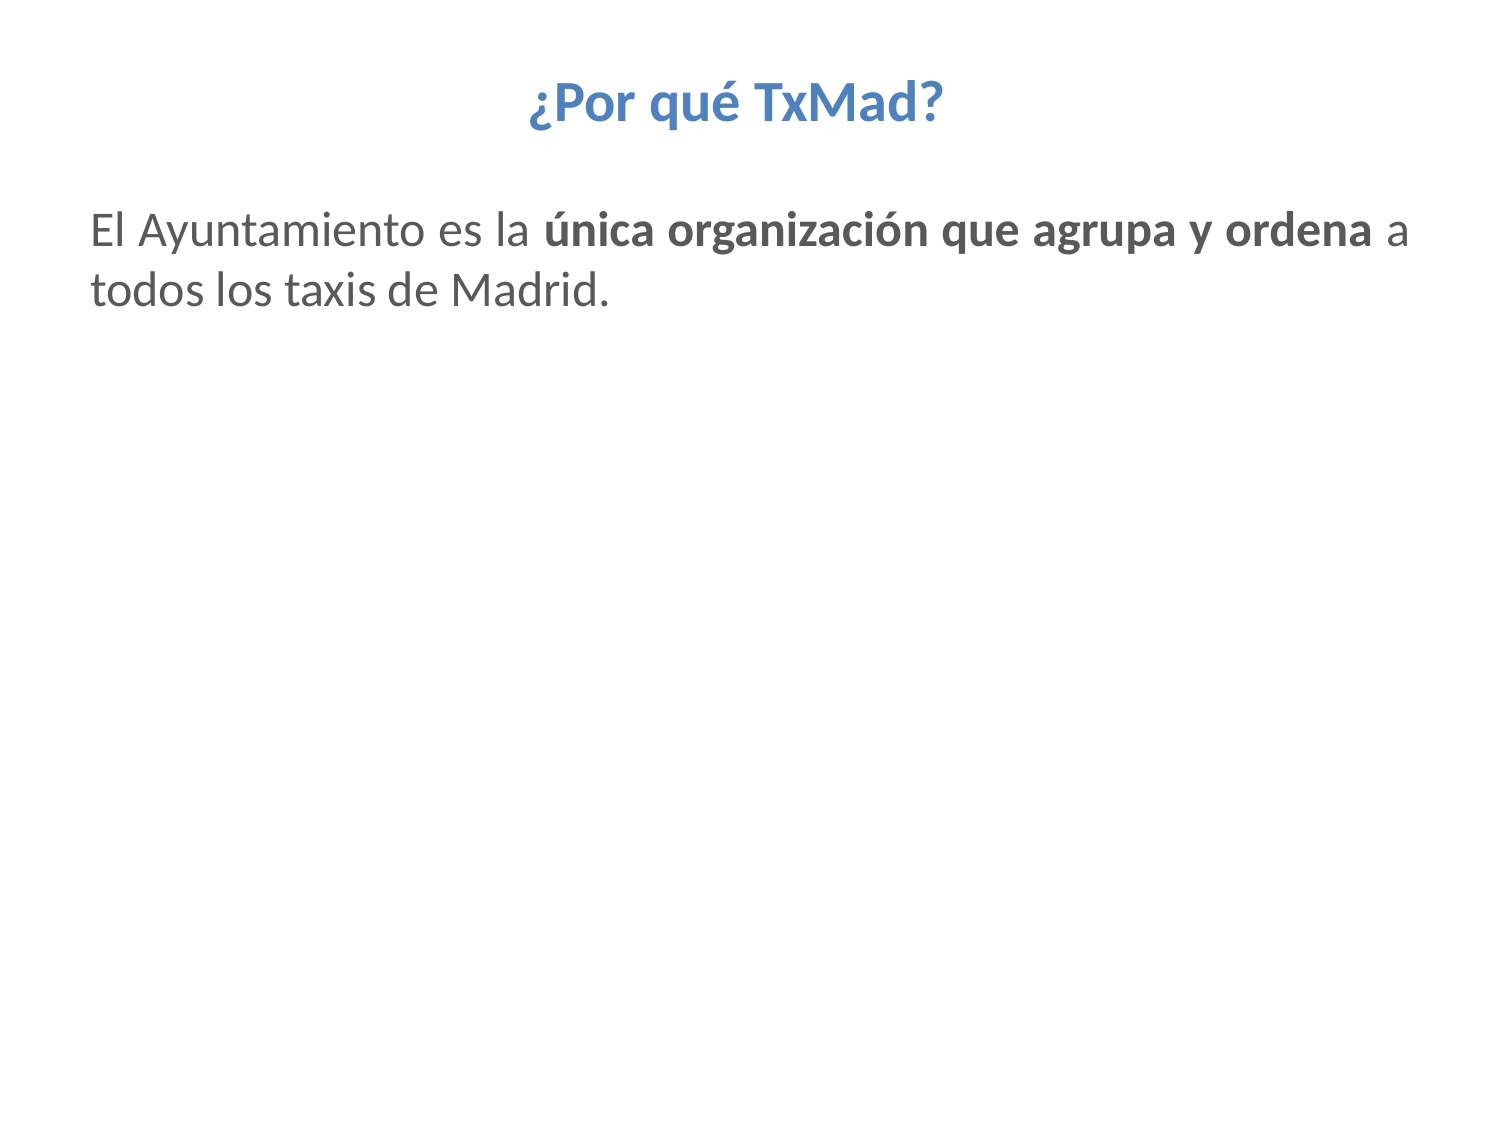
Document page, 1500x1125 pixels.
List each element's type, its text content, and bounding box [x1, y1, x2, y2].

text_box ¿Por qué TxMad? [74, 4, 1425, 192]
list El Ayuntamiento es la única organización que agrupa y ordena a todos los taxis de Madrid. [75, 189, 1425, 377]
